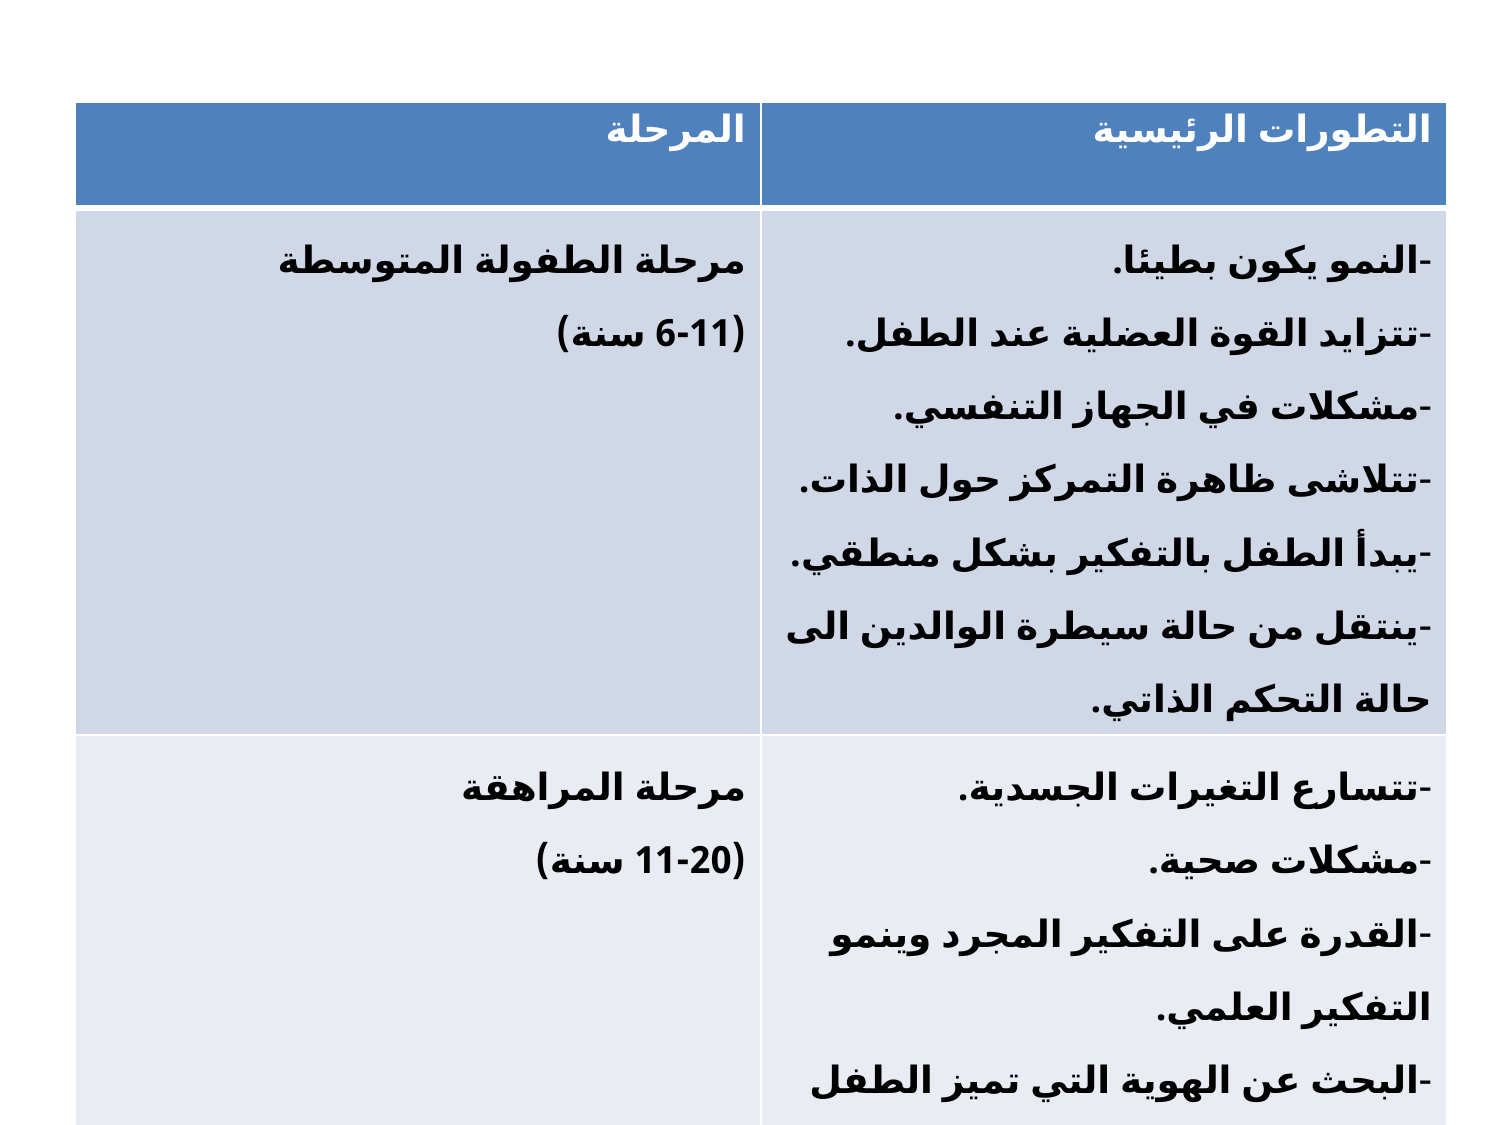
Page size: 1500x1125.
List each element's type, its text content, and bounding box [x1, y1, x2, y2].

table_header التطورات الرئيسية [762, 103, 1446, 205]
table_cell تتسارع التغيرات الجسدية. مشكلات صحية. القدرة على التفكير المجرد وينمو التفكير العلمي. البحث عن الهوية التي تميز الطفل عن غيره خاصة هويته الجنسية. [762, 736, 1446, 1125]
table_cell مرحلة الطفولة المتوسطة (6-11 سنة) [76, 211, 760, 734]
table_header المرحلة [76, 103, 760, 205]
table_cell النمو يكون بطيئا. تتزايد القوة العضلية عند الطفل. مشكلات في الجهاز التنفسي. تتلاشى ظاهرة التمركز حول الذات. يبدأ الطفل بالتفكير بشكل منطقي. ينتقل من حالة سيطرة الوالدين الى حالة التحكم الذاتي. [762, 211, 1446, 734]
table_cell مرحلة المراهقة (11-20 سنة) [76, 736, 760, 1125]
